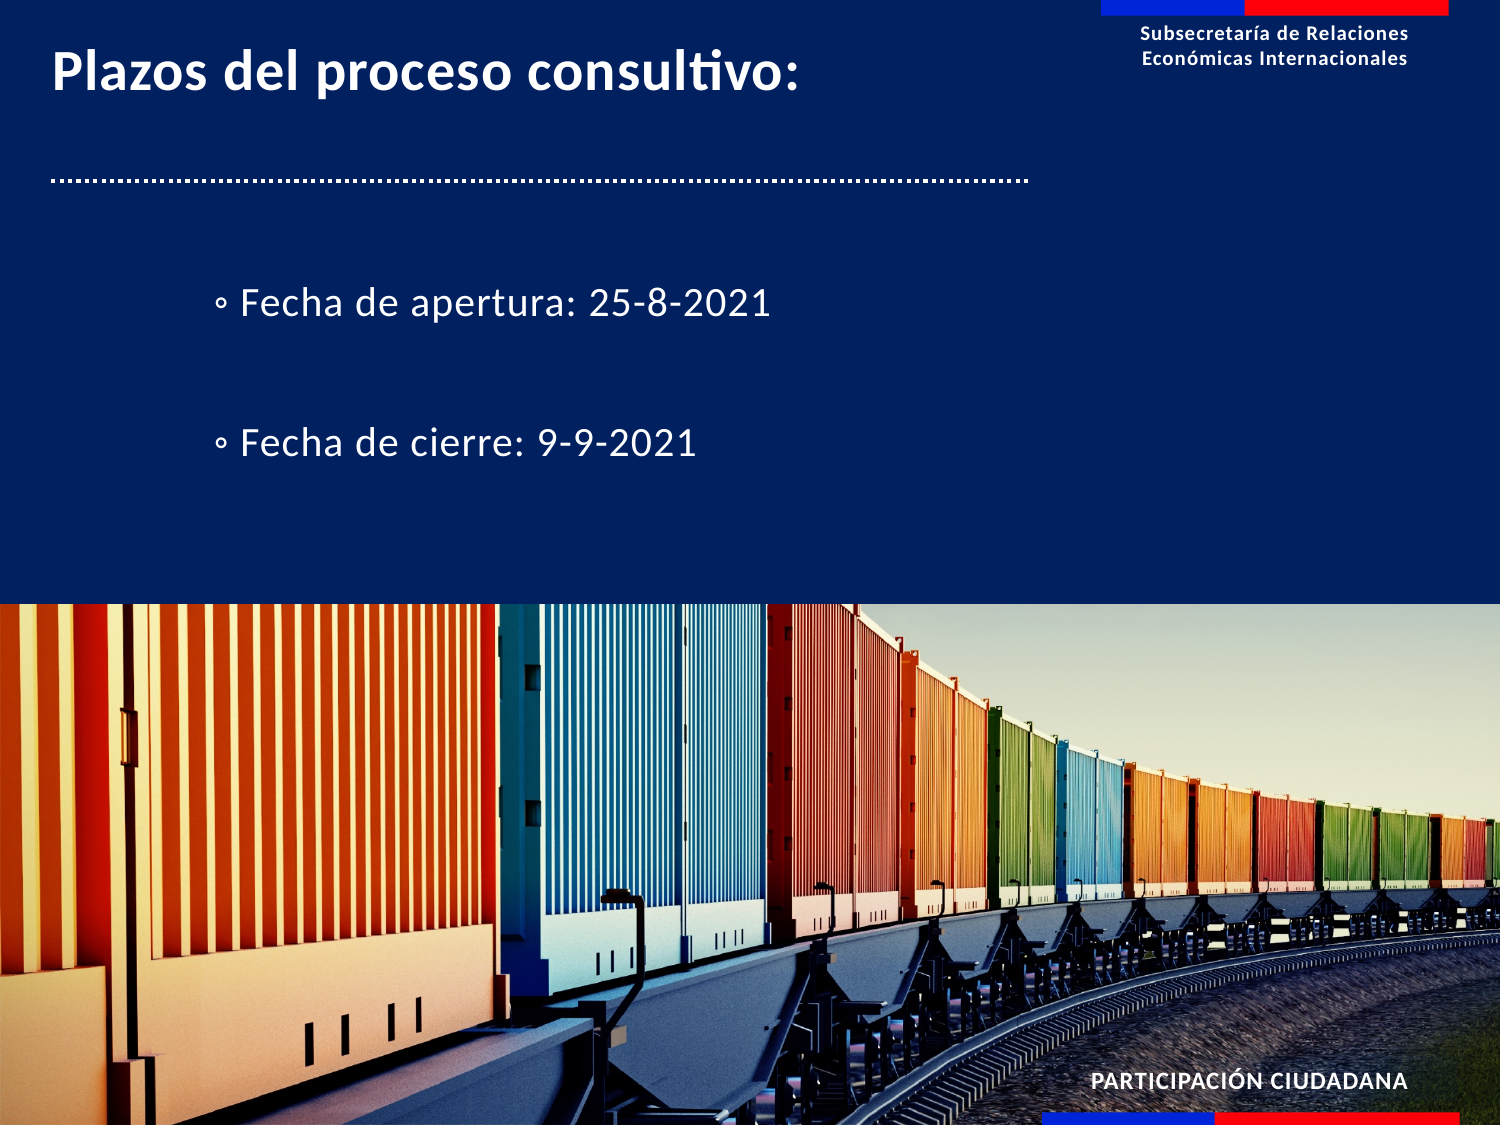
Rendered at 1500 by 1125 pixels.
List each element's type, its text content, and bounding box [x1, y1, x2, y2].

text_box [1101, 0, 1449, 16]
picture [0, 604, 1500, 1125]
text_box ◦ Fecha de apertura: 25-8-2021 ◦ Fecha de cierre: 9-9-2021 [11, 263, 1413, 543]
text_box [1042, 1112, 1460, 1125]
text_box Subsecretaría de Relaciones Económicas Internacionales [1101, 16, 1449, 78]
text_box Plazos del proceso consultivo: [37, 24, 918, 110]
